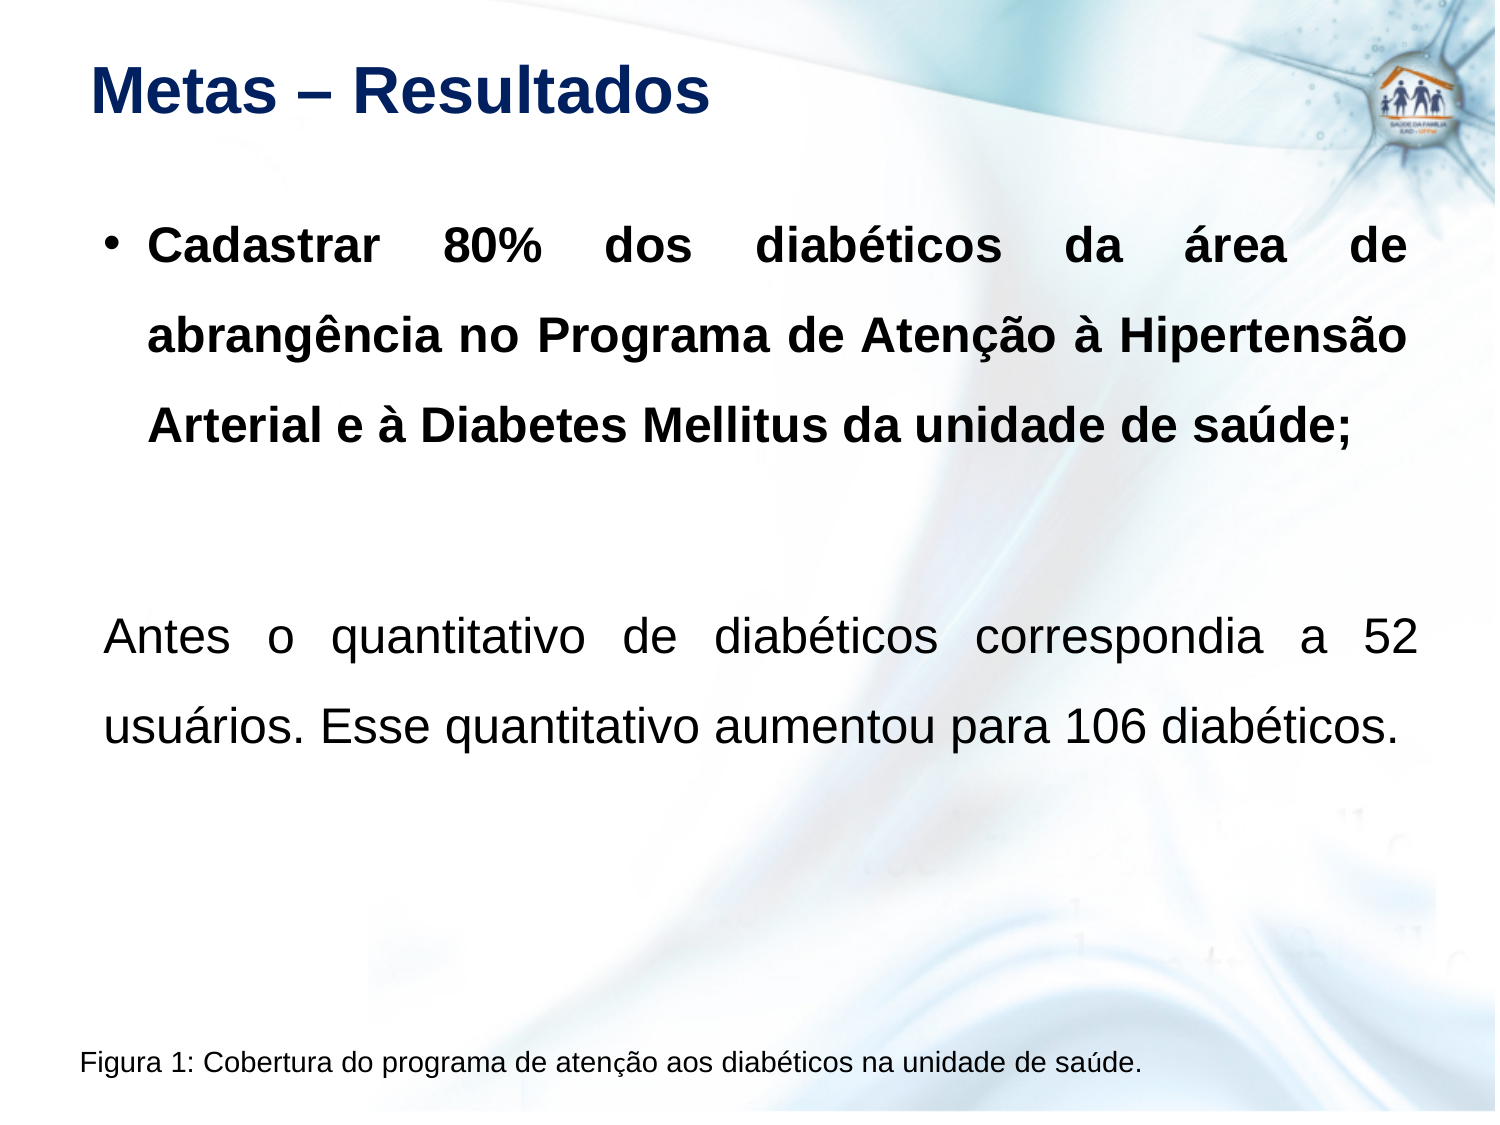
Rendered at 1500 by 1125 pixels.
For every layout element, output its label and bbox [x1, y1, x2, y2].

text_box [21, 605, 689, 1051]
picture [0, 0, 1495, 1125]
